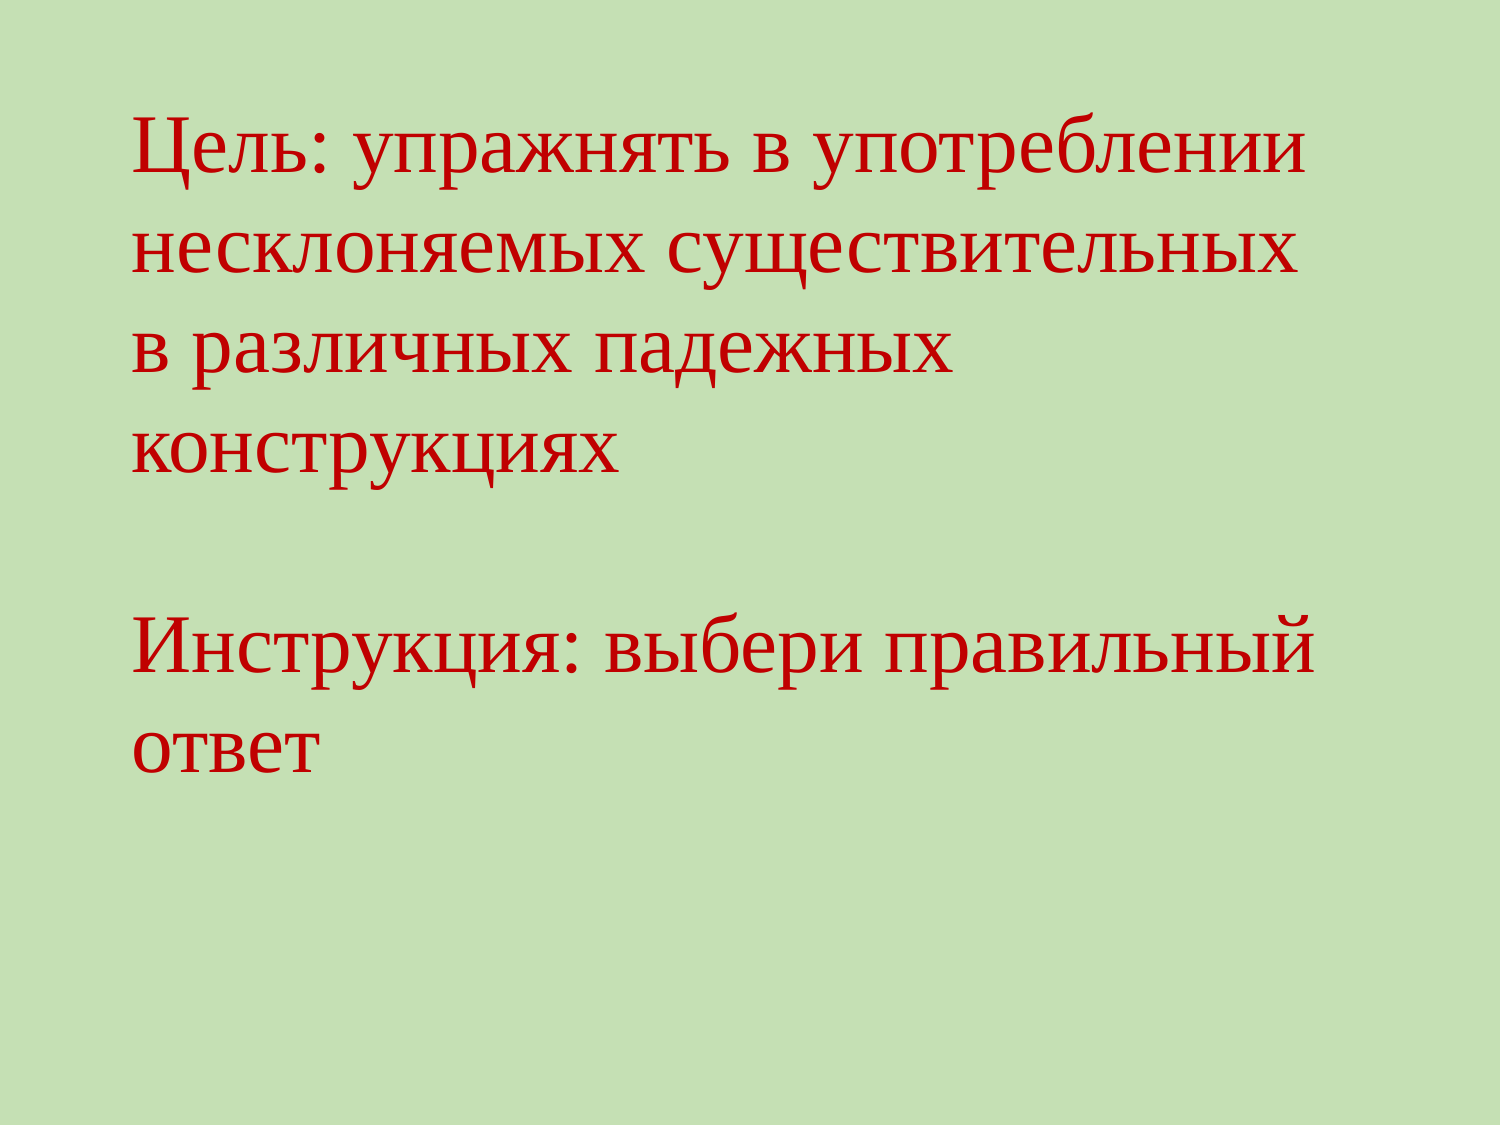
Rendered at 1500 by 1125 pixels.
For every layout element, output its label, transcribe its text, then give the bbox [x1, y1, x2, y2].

text_box Цель: упражнять в употреблении несклоняемых существительных в различных падежных конструкциях Инструкция: выбери правильный ответ [117, 81, 1358, 897]
